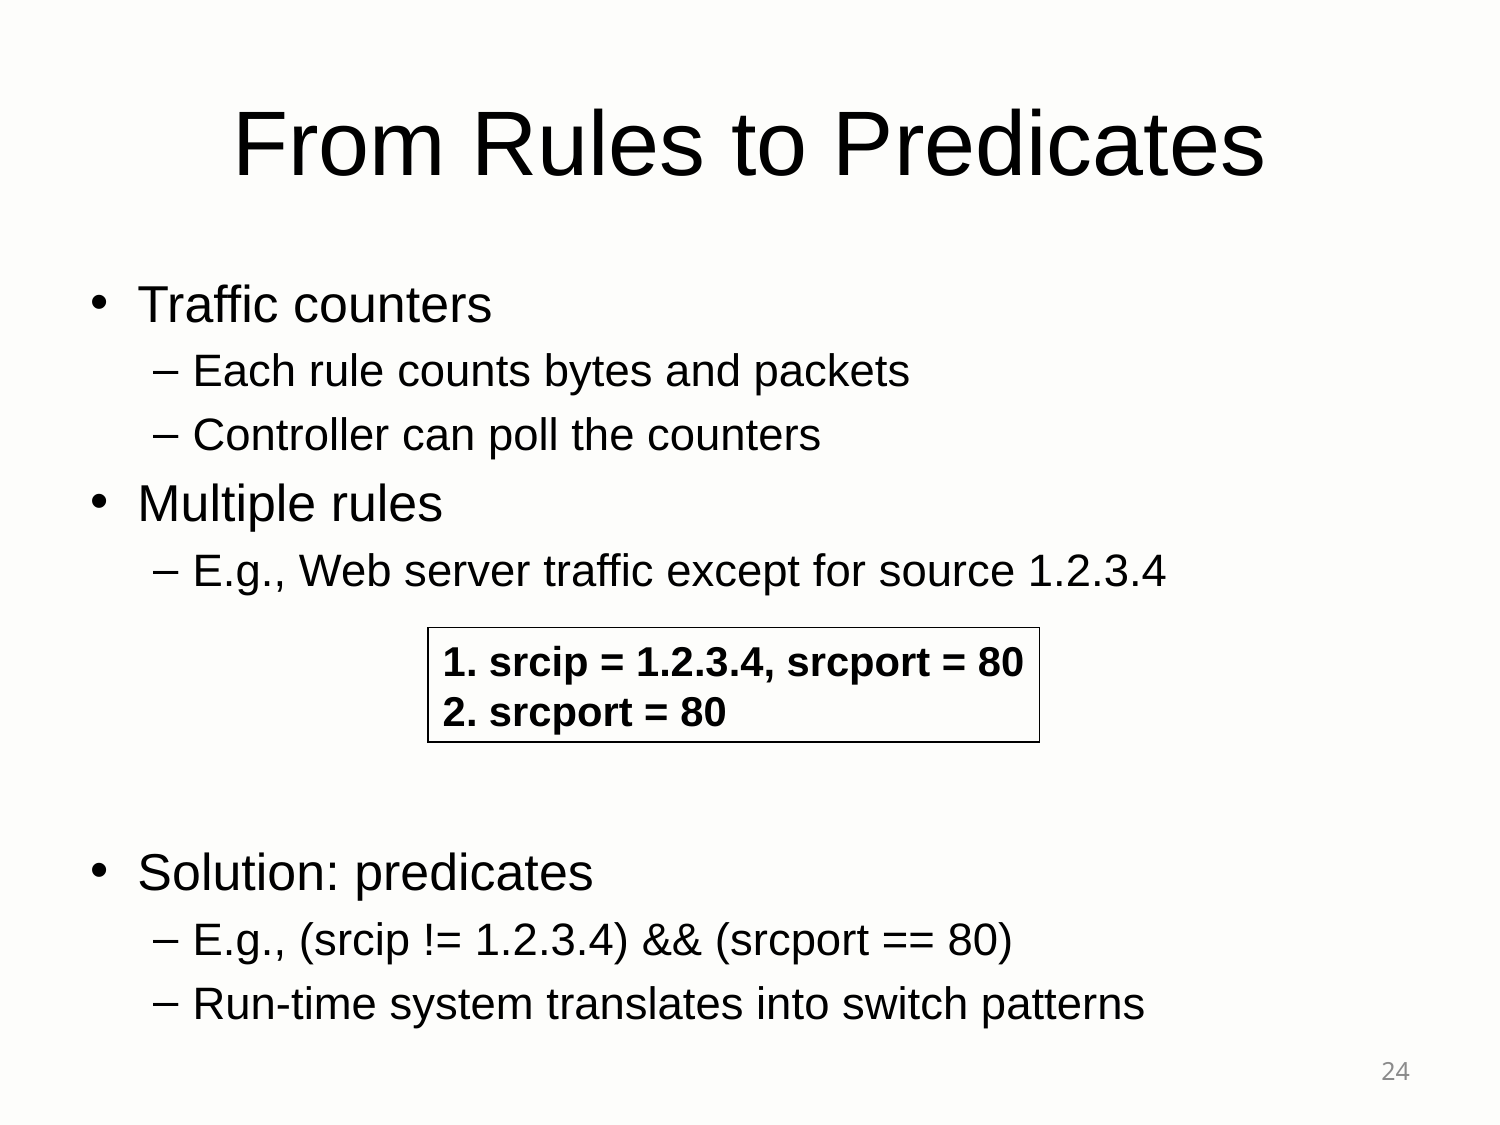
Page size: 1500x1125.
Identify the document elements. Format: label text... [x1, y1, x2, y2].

list Traffic counters Each rule counts bytes and packets Controller can poll the counters Multiple rules E.g., Web server traffic except for source 1.2.3.4 Solution: predicates E.g., (srcip != 1.2.3.4) && (srcport == 80) Run-time system translates into switch patterns [75, 262, 1425, 1043]
slide_number 24 [1074, 1042, 1425, 1103]
text_box 1. srcip = 1.2.3.4, srcport = 80 2. srcport = 80 [427, 627, 1040, 743]
title From Rules to Predicates [75, 45, 1425, 233]
